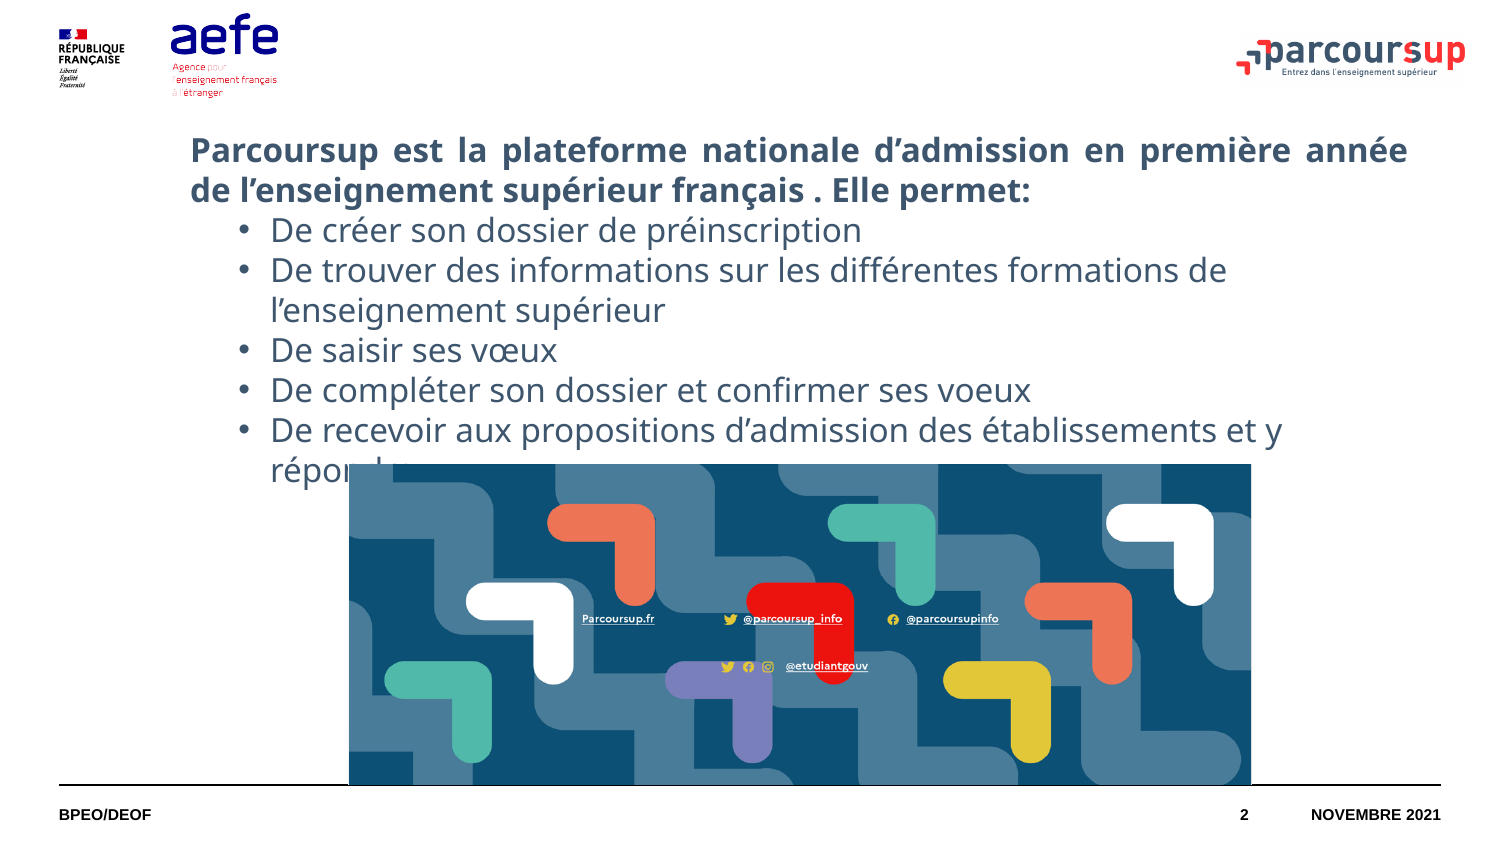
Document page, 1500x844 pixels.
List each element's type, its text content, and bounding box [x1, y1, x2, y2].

slide_number 2 [1027, 793, 1249, 844]
slide_number Novembre 2021 [1249, 784, 1441, 844]
picture [348, 464, 1253, 785]
picture [47, 17, 136, 107]
text_box Parcoursup est la plateforme nationale d’admission en première année de l’enseignement supérieur français . Elle permet: De créer son dossier de préinscription De trouver des informations sur les différentes formations de l’enseignement supérieur De saisir ses vœux De compléter son dossier et confirmer ses voeux De recevoir aux propositions d’admission des établissements et y répondre [178, 122, 1422, 496]
footer BPEO/DEOF [59, 784, 1027, 844]
picture [1234, 31, 1468, 87]
picture [171, 13, 278, 98]
